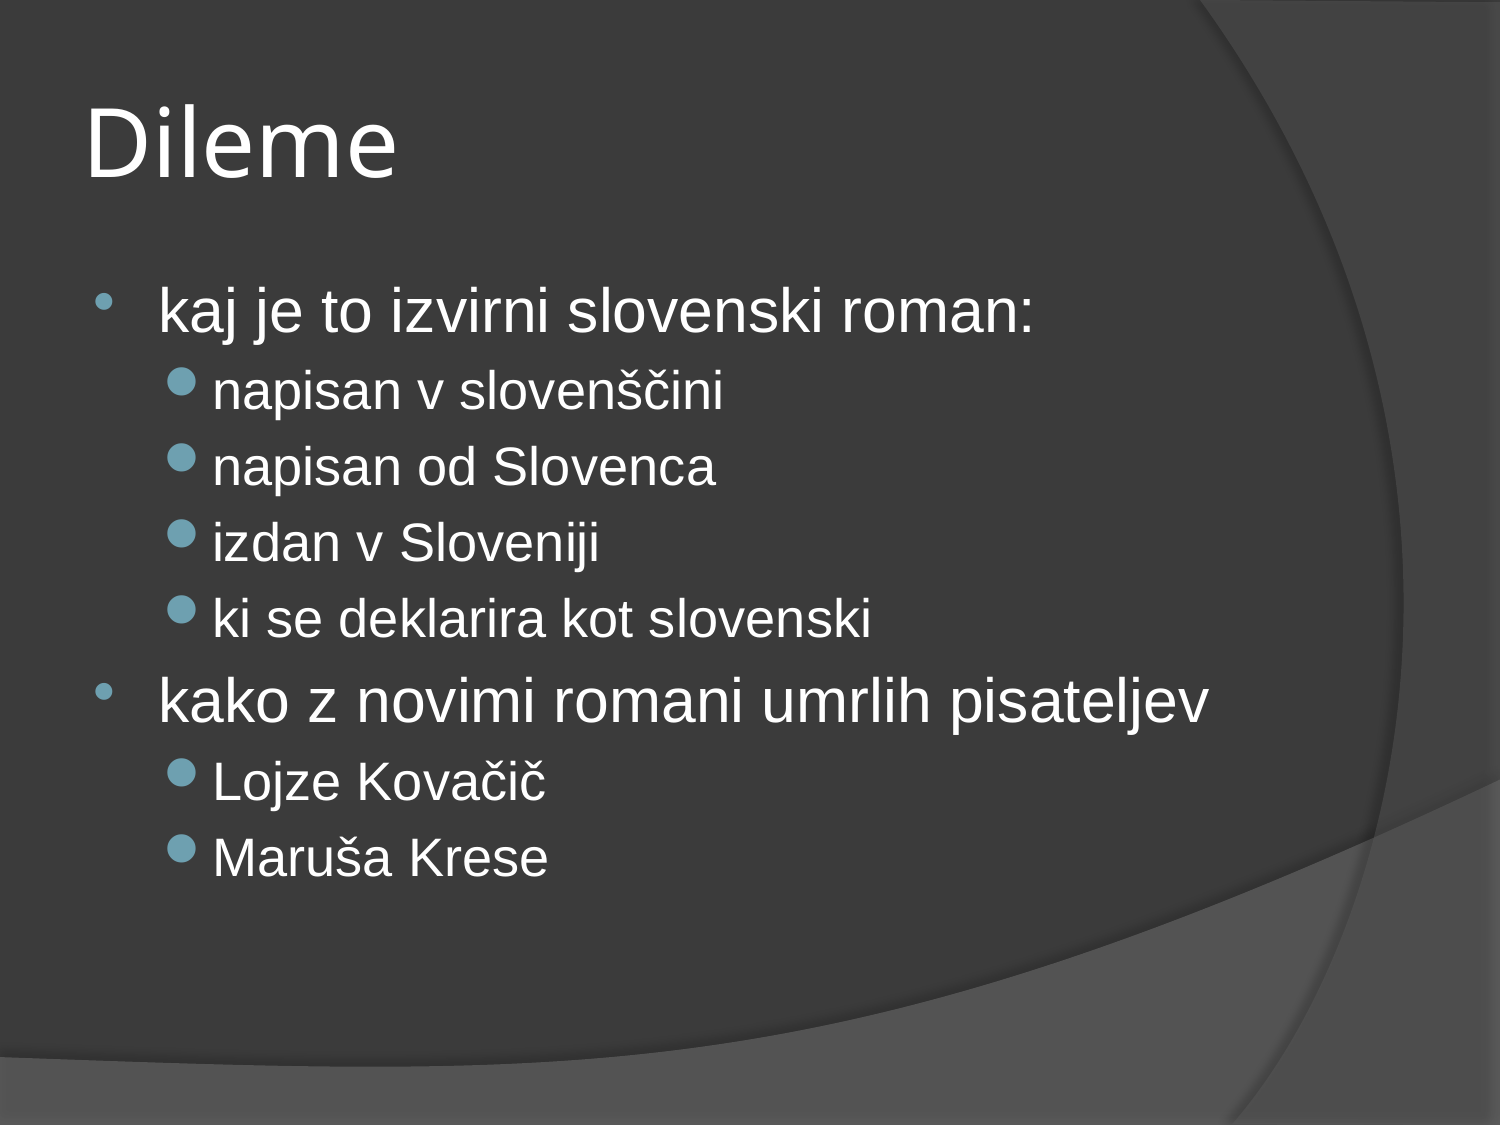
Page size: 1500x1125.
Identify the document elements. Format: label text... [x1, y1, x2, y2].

title Dileme [75, 45, 1300, 233]
list kaj je to izvirni slovenski roman: napisan v slovenščini napisan od Slovenca izdan v Sloveniji ki se deklarira kot slovenski kako z novimi romani umrlih pisateljev Lojze Kovačič Maruša Krese [75, 262, 1300, 1005]
